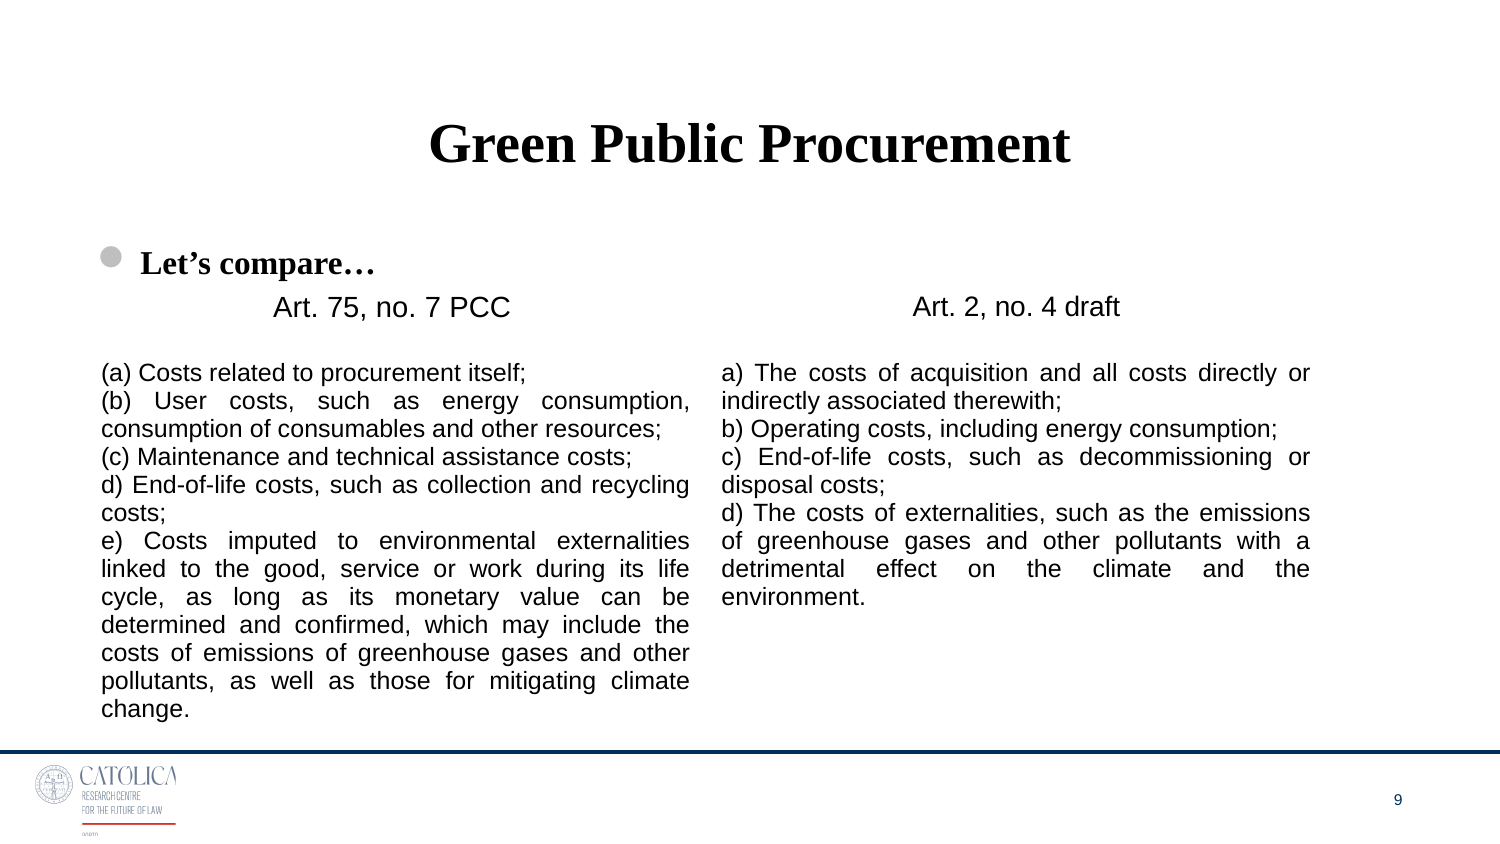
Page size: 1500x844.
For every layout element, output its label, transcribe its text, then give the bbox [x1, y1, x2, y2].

table_cell (a) Costs related to procurement itself; (b) User costs, such as energy consumption, consumption of consumables and other resources; (c) Maintenance and technical assistance costs; d) End-of-life costs, such as collection and recycling costs; e) Costs imputed to environmental externalities linked to the good, service or work during its life cycle, as long as its monetary value can be determined and confirmed, which may include the costs of emissions of greenhouse gases and other pollutants, as well as those for mitigating climate change. [86, 351, 706, 731]
table_header Art. 2, no. 4 draft [706, 284, 1327, 351]
slide_number 9 [1343, 786, 1403, 813]
list Let’s compare… [97, 221, 1403, 731]
table_header Art. 75, no. 7 PCC [86, 284, 706, 351]
title Green Public Procurement [97, 73, 1403, 206]
table_cell a) The costs of acquisition and all costs directly or indirectly associated therewith; b) Operating costs, including energy consumption; c) End-of-life costs, such as decommissioning or disposal costs; d) The costs of externalities, such as the emissions of greenhouse gases and other pollutants with a detrimental effect on the climate and the environment. [706, 351, 1327, 731]
